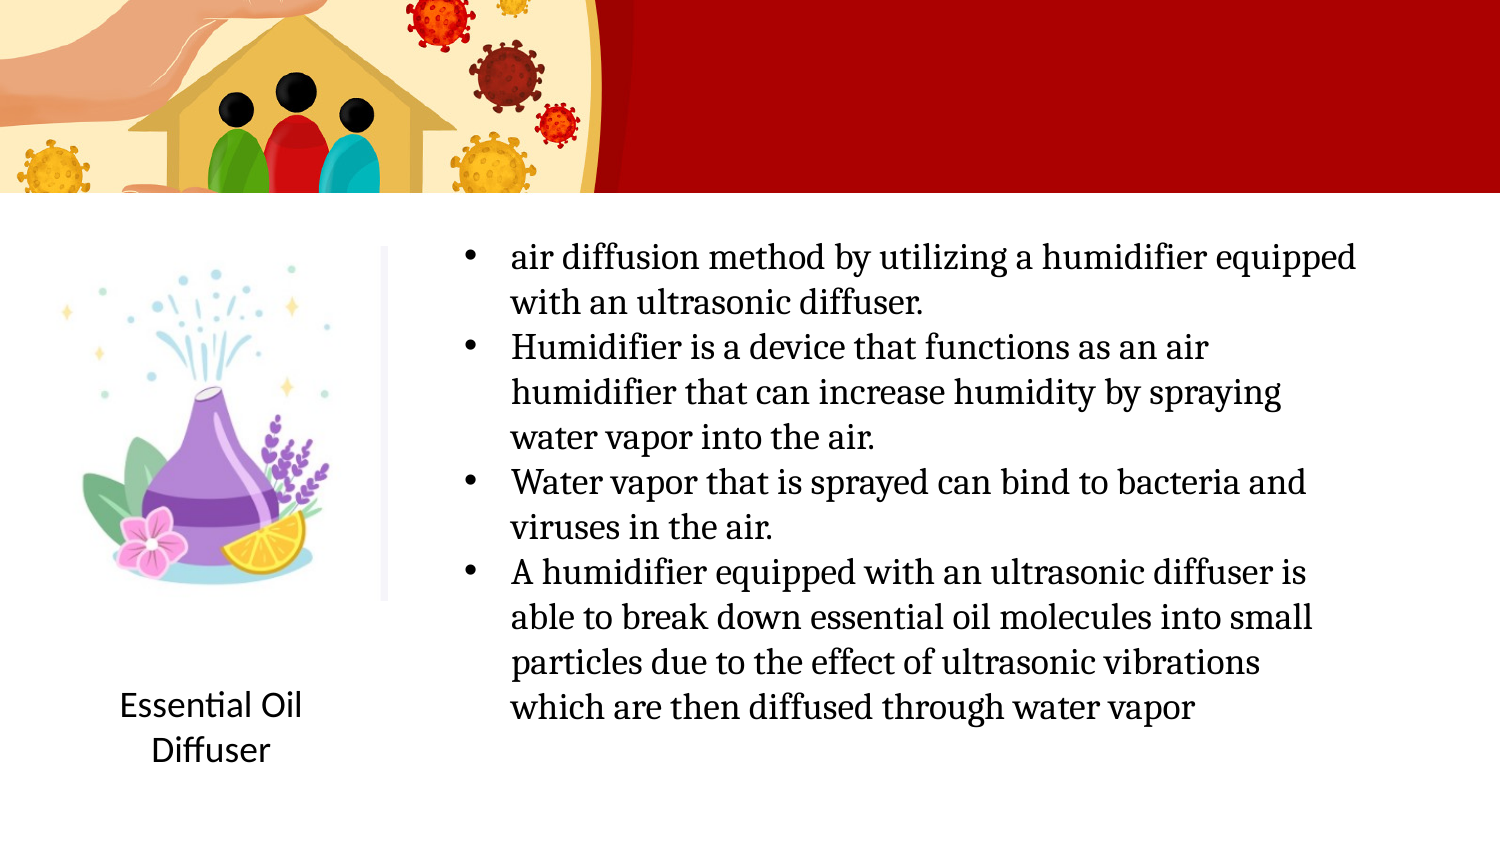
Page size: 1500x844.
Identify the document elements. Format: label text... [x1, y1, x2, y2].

picture [0, 0, 1500, 844]
text_box Essential Oil Diffuser [48, 672, 375, 778]
text_box air diffusion method by utilizing a humidifier equipped with an ultrasonic diffuser. Humidifier is a device that functions as an air humidifier that can increase humidity by spraying water vapor into the air. Water vapor that is sprayed can bind to bacteria and viruses in the air. A humidifier equipped with an ultrasonic diffuser is able to break down essential oil molecules into small particles due to the effect of ultrasonic vibrations which are then diffused through water vapor [449, 224, 1377, 735]
